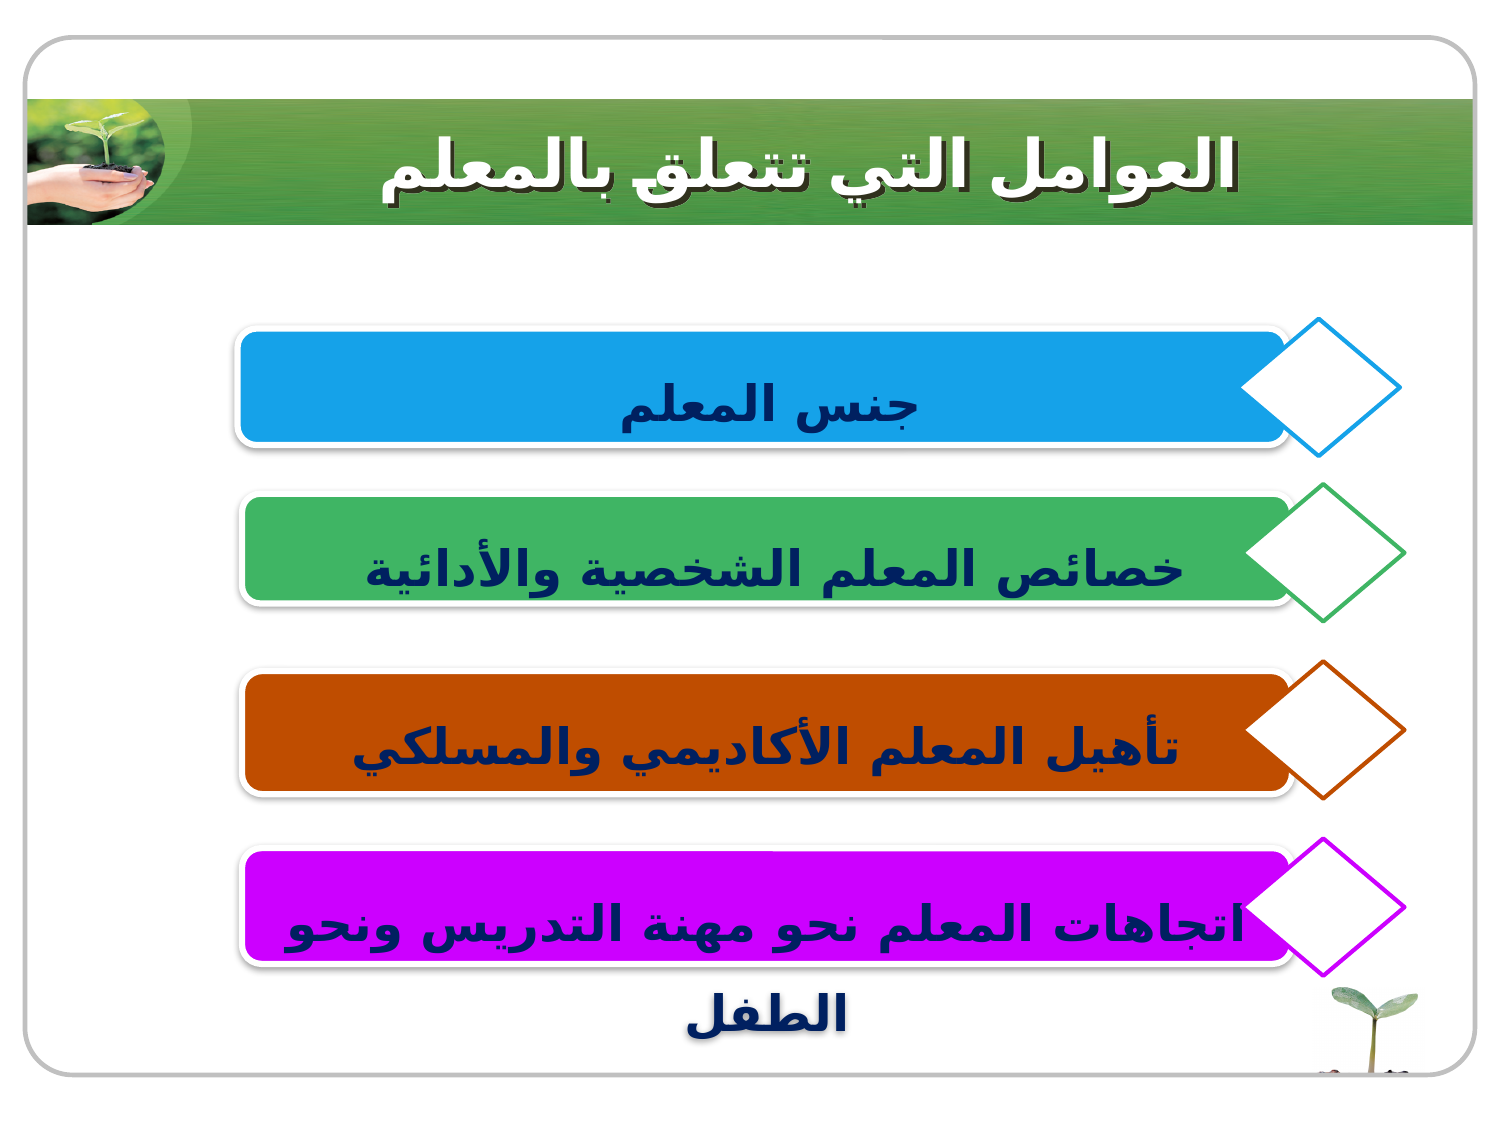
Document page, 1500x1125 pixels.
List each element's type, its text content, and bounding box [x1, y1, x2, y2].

text_box اتجاهات المعلم نحو مهنة التدريس ونحو الطفل [238, 844, 1294, 968]
text_box خصائص المعلم الشخصية والأدائية [238, 490, 1294, 607]
text_box [1239, 659, 1407, 801]
text_box [1239, 482, 1407, 624]
text_box تأهيل المعلم الأكاديمي والمسلكي [238, 667, 1295, 798]
title العوامل التي تتعلق بالمعلم [147, 117, 1471, 205]
text_box [1235, 317, 1403, 458]
text_box جنس المعلم [234, 325, 1289, 449]
picture [1312, 987, 1425, 1072]
text_box [1239, 836, 1407, 978]
picture [28, 99, 1472, 225]
